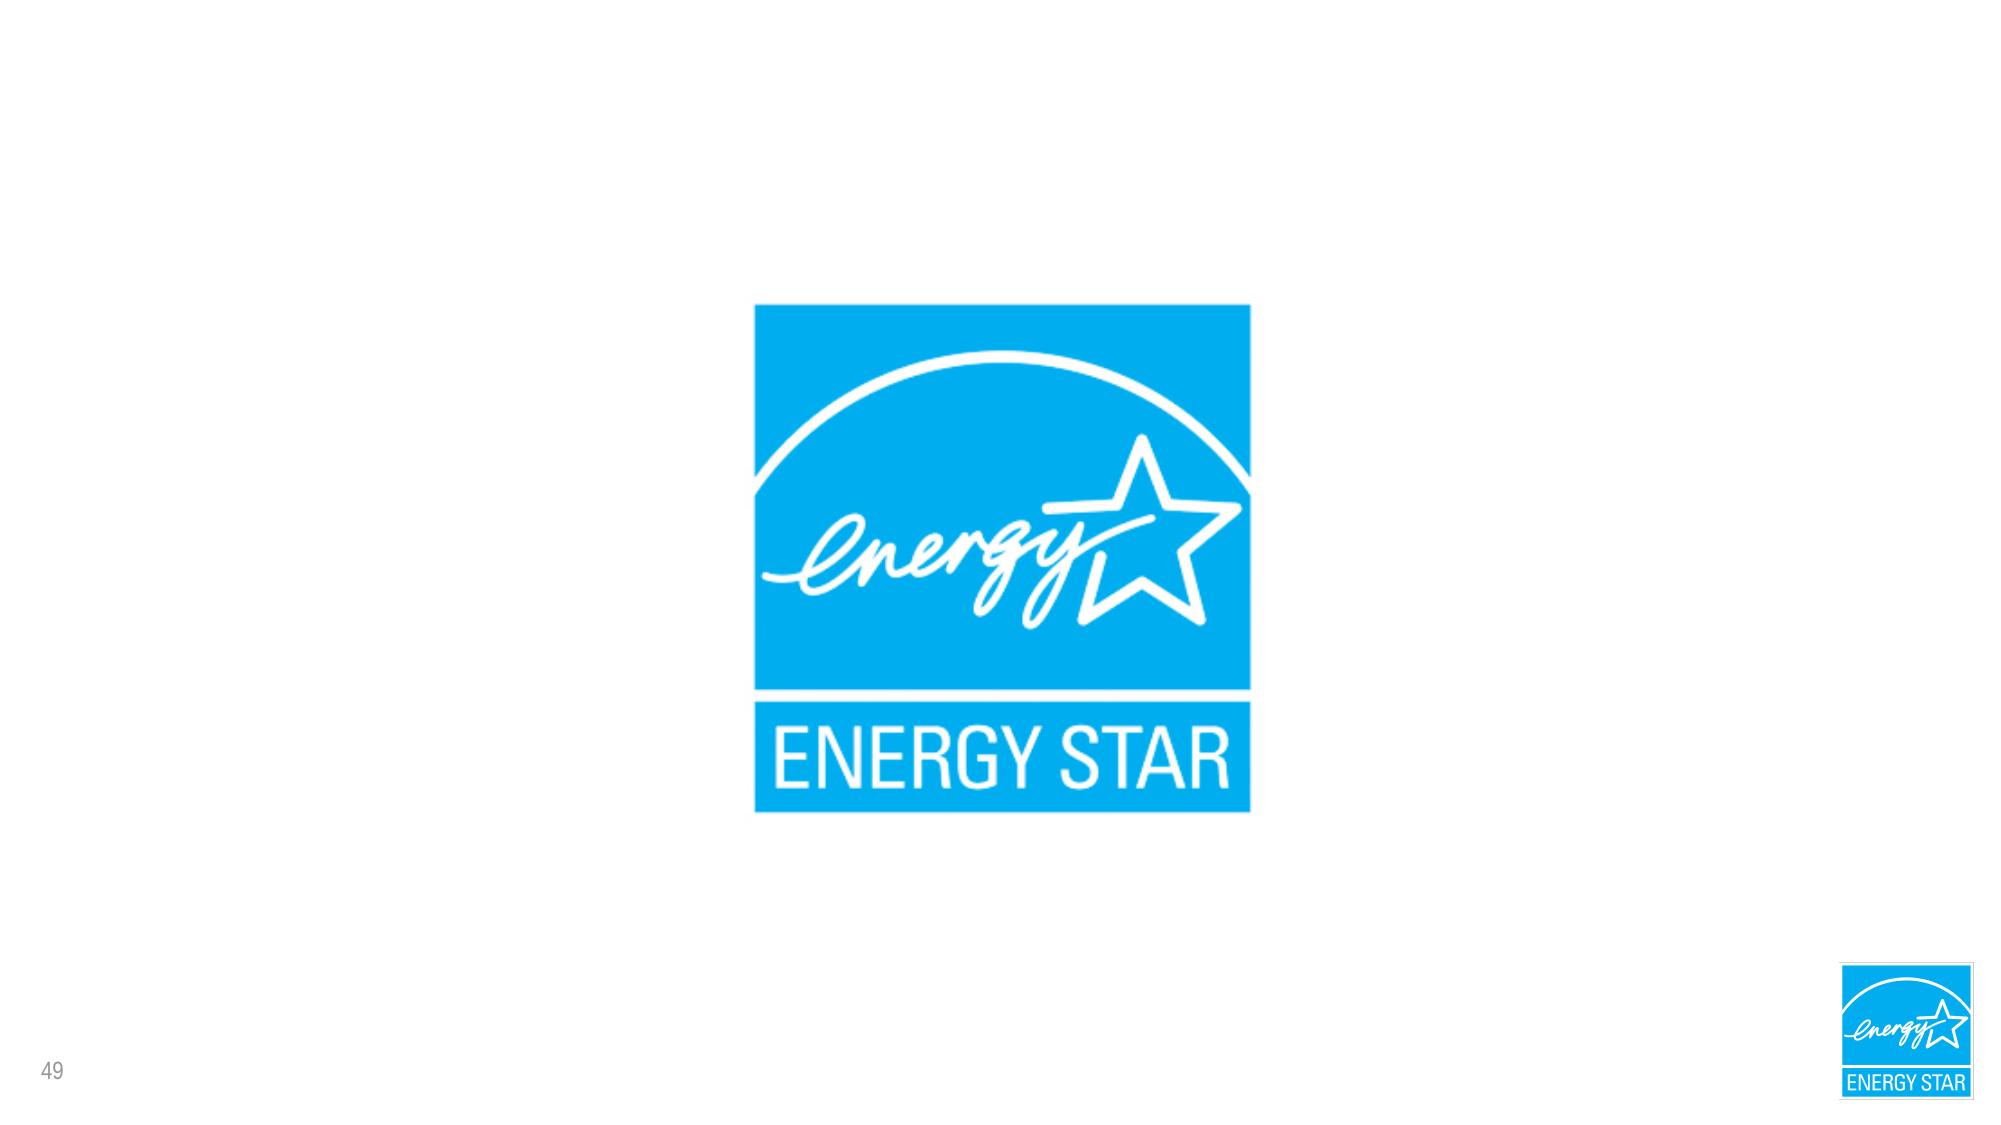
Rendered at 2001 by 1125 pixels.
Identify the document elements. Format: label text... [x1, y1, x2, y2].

picture [1839, 962, 1974, 1100]
slide_number 49 [25, 1039, 104, 1100]
picture [743, 293, 1263, 825]
